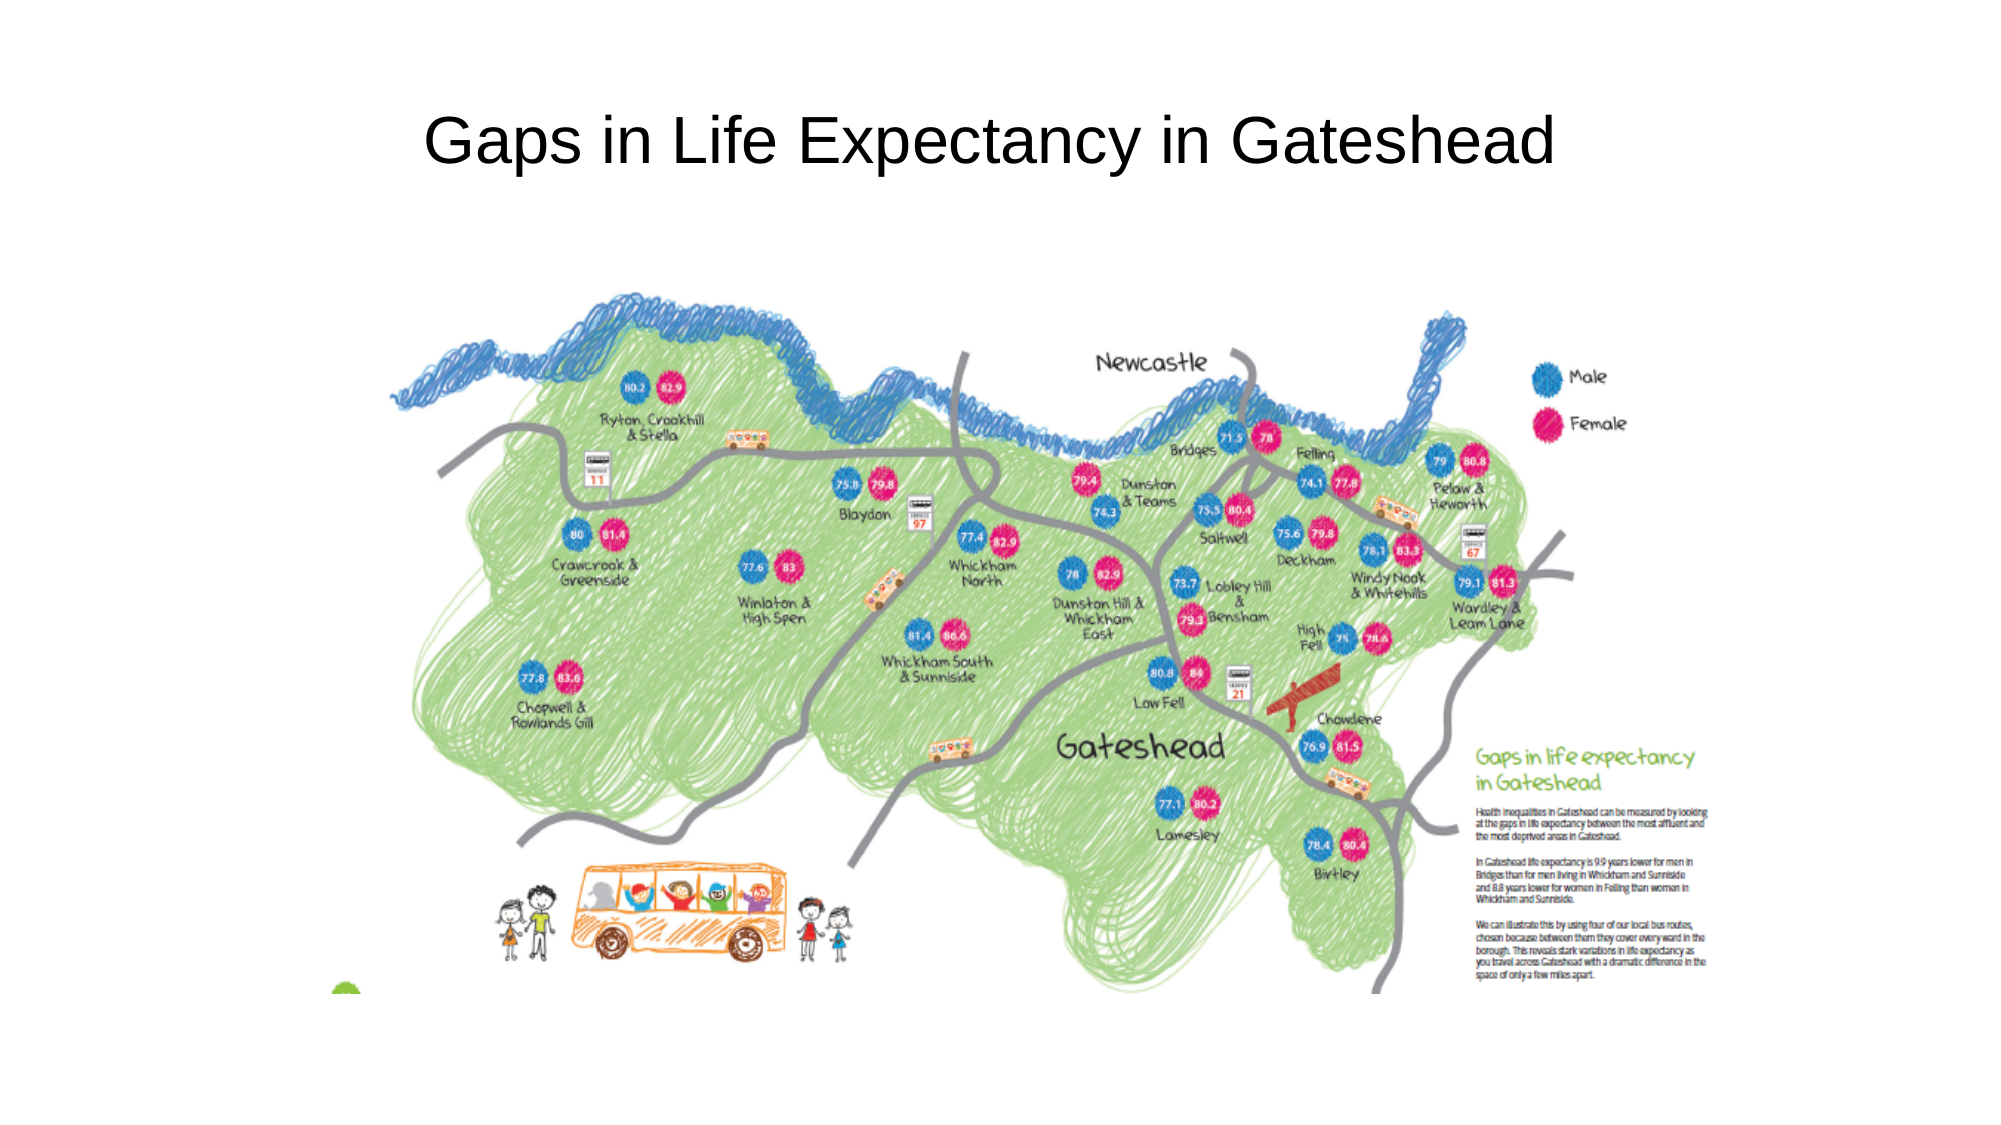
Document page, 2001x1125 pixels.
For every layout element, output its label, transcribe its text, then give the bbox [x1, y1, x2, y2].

title Gaps in Life Expectancy in Gateshead [324, 89, 1675, 218]
picture [317, 243, 1721, 994]
